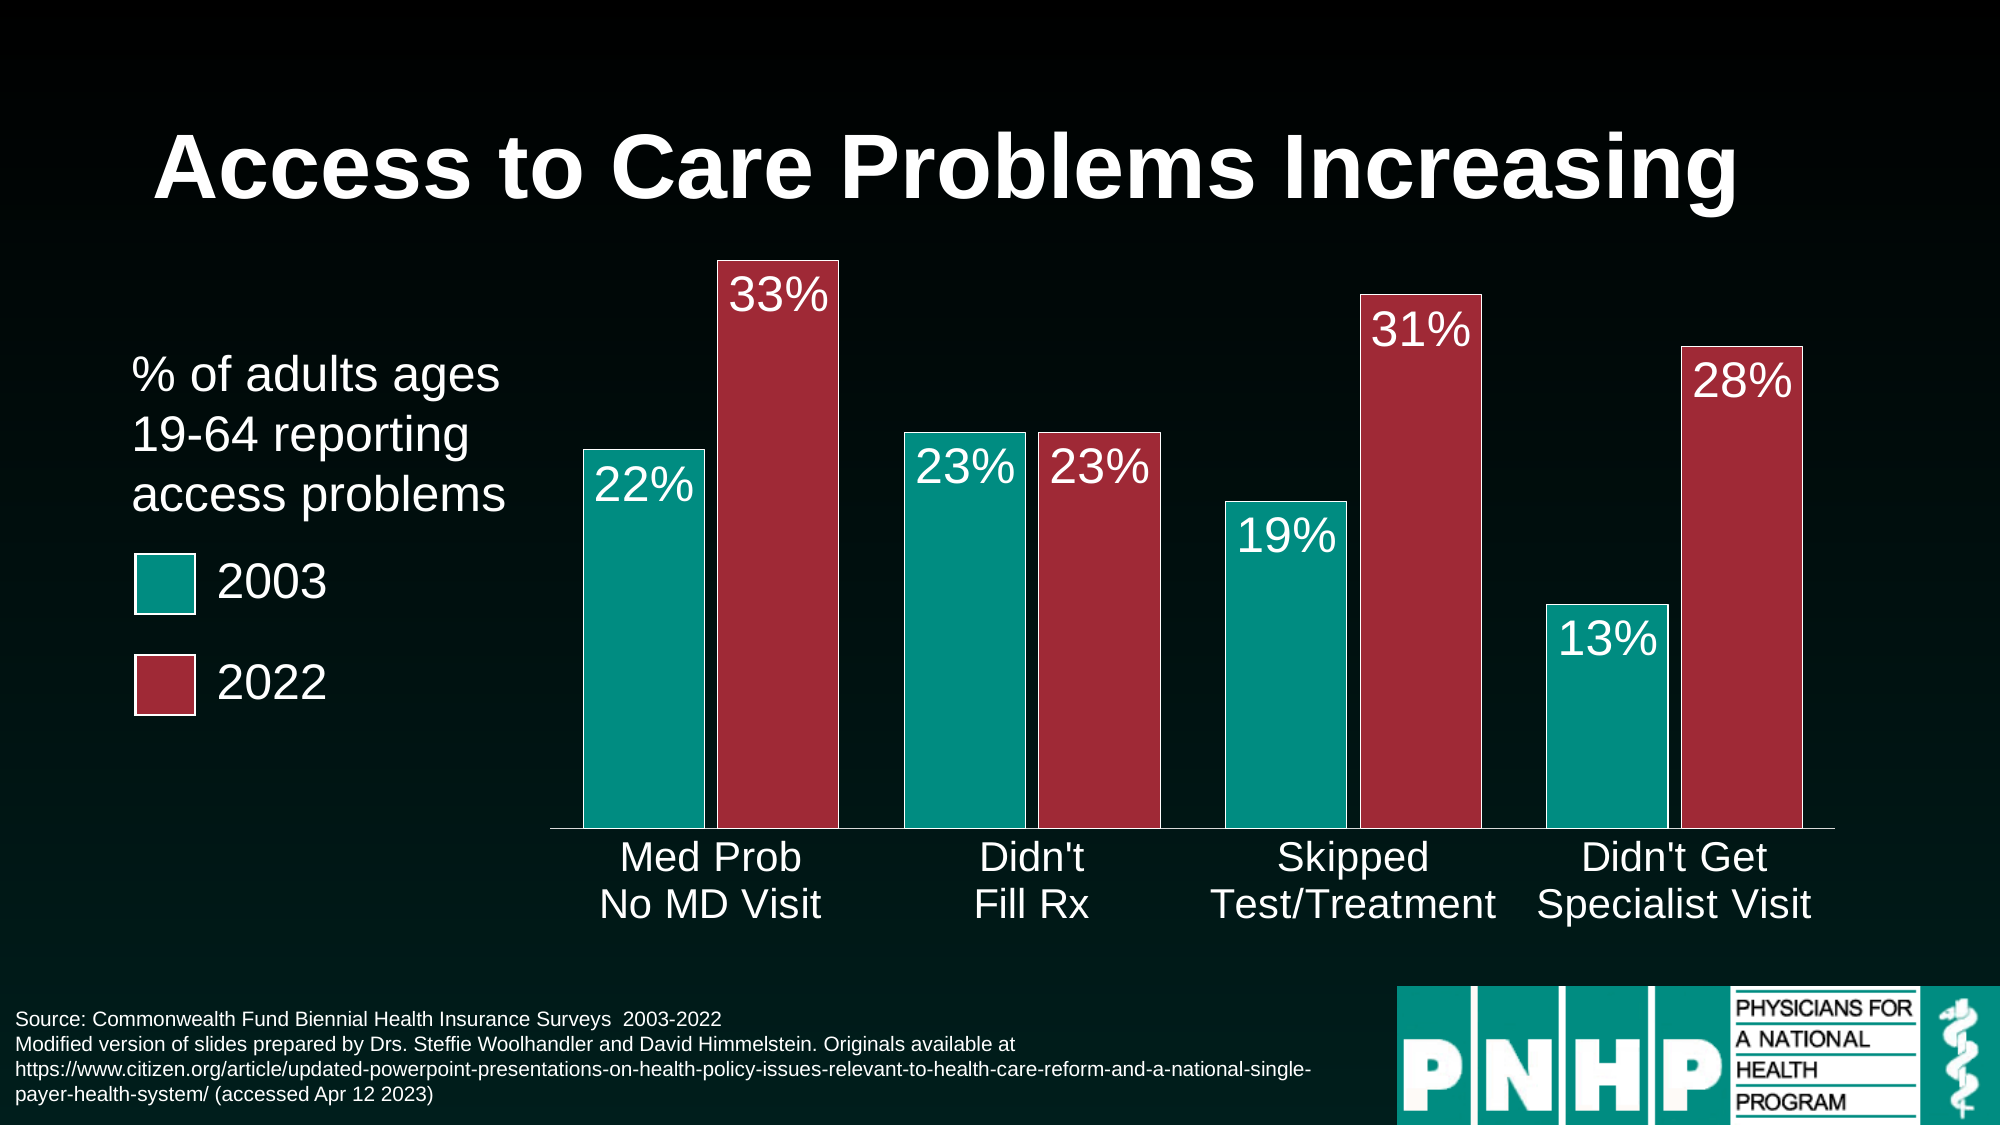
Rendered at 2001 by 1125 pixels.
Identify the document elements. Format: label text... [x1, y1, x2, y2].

picture [1397, 986, 2000, 1125]
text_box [135, 641, 344, 718]
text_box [135, 540, 344, 617]
list Source: Commonwealth Fund Biennial Health Insurance Surveys 2003-2022 Modified version of slides prepared by Drs. Steffie Woolhandler and David Himmelstein. Originals available at https://www.citizen.org/article/updated-powerpoint-presentations-on-health-policy-issues-relevant-to-health-care-reform-and-a-national-single-payer-health-system/ (accessed Apr 12 2023) [0, 986, 1350, 1125]
chart [93, 189, 1863, 987]
title Access to Care Problems Increasing [137, 59, 1863, 189]
